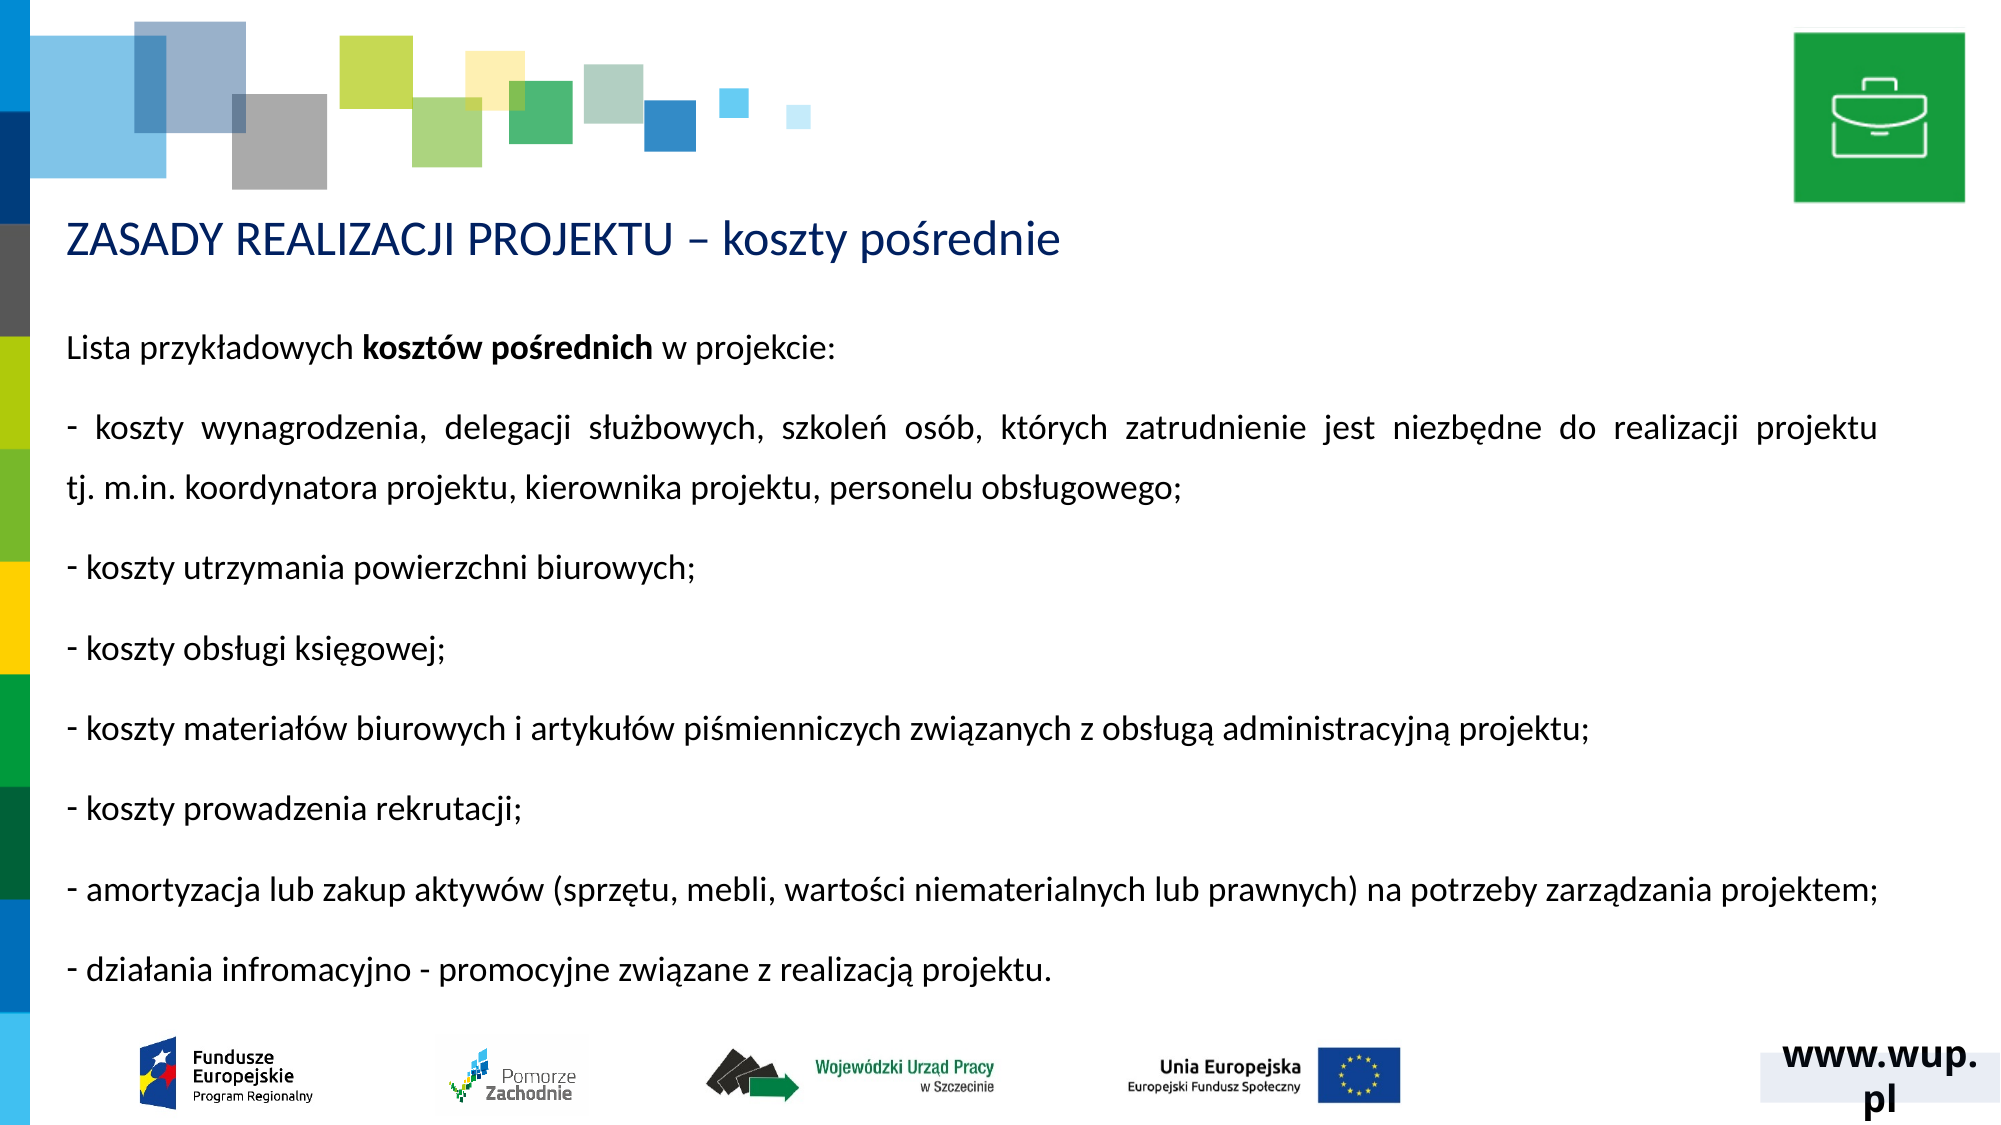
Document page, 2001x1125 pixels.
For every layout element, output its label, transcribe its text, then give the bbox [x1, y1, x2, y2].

title ZASADY REALIZACJI PROJEKTU – koszty pośrednie [51, 204, 1913, 287]
picture [0, 1014, 30, 1125]
picture [1109, 1028, 1402, 1121]
picture [435, 1034, 589, 1116]
picture [139, 1018, 330, 1122]
picture [694, 1037, 1004, 1113]
list Lista przykładowych kosztów pośrednich w projekcie: koszty wynagrodzenia, delegacji służbowych, szkoleń osób, których zatrudnienie jest niezbędne do realizacji projektu tj. m.in. koordynatora projektu, kierownika projektu, personelu obsługowego; koszty utrzymania powierzchni biurowych; koszty obsługi księgowej; koszty materiałów biurowych i artykułów piśmienniczych związanych z obsługą administracyjną projektu; koszty prowadzenia rekrutacji; amortyzacja lub zakup aktywów (sprzętu, mebli, wartości niematerialnych lub prawnych) na potrzeby zarządzania projektem; działania infromacyjno - promocyjne związane z realizacją projektu. [51, 299, 1913, 1014]
picture [0, 112, 30, 1011]
picture [1791, 25, 1970, 207]
